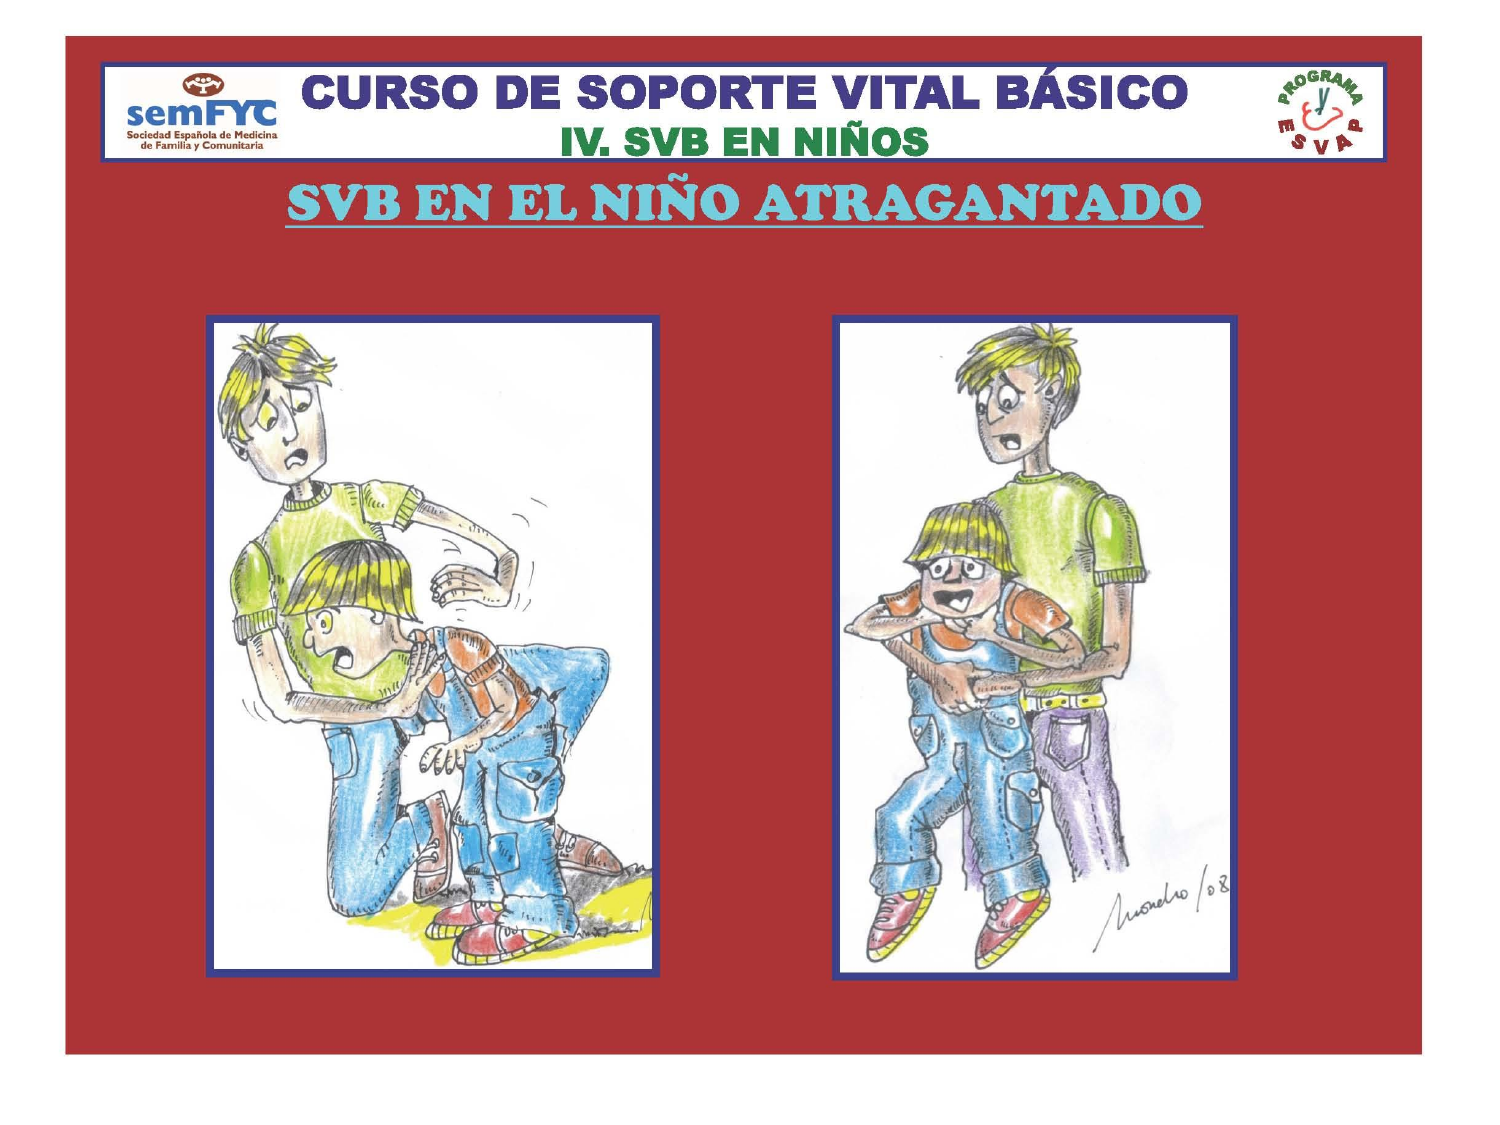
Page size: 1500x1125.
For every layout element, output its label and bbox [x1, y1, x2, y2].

list [0, 18, 1487, 1071]
